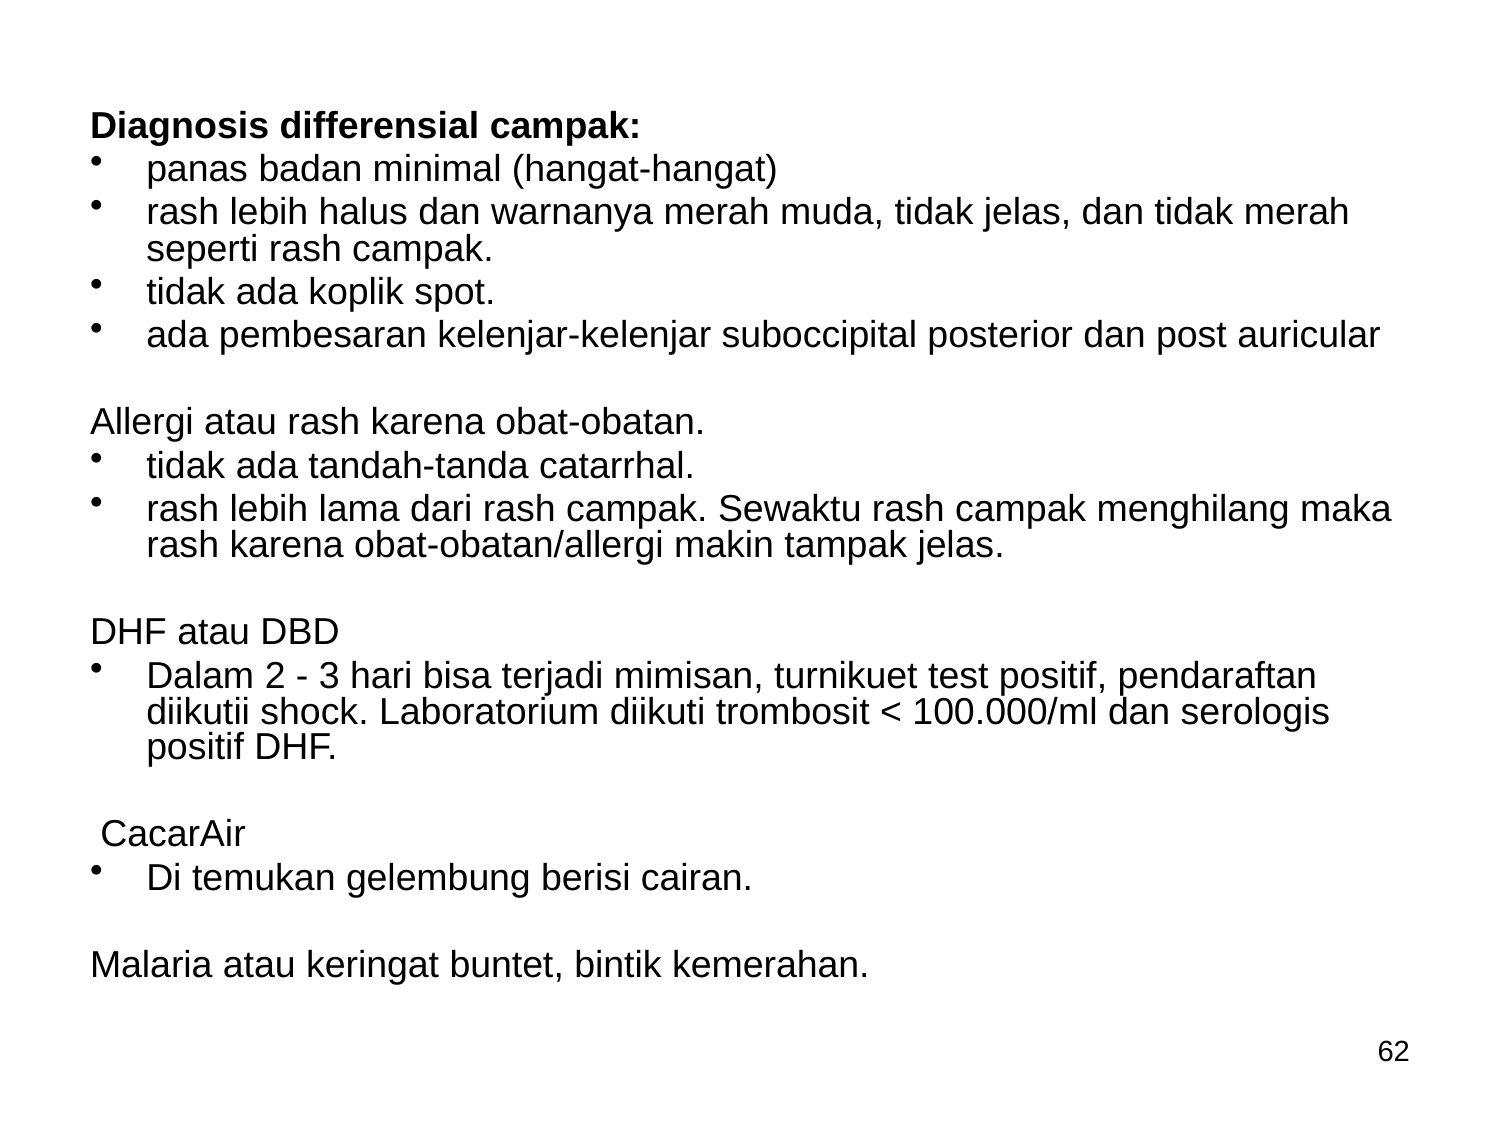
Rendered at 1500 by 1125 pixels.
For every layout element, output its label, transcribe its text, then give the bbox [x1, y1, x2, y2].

slide_number 62 [1074, 1024, 1426, 1103]
list Diagnosis differensial campak: panas badan minimal (hangat-hangat) rash lebih halus dan warnanya merah muda, tidak jelas, dan tidak merah seperti rash campak. tidak ada koplik spot. ada pembesaran kelenjar-kelenjar suboccipital posterior dan post auricular Allergi atau rash karena obat-obatan. tidak ada tandah-tanda catarrhal. rash lebih lama dari rash campak. Sewaktu rash campak menghilang maka rash karena obat-obatan/allergi makin tampak jelas. DHF atau DBD Dalam 2 - 3 hari bisa terjadi mimisan, turnikuet test positif, pendaraftan diikutii shock. Laboratorium diikuti trombosit < 100.000/ml dan serologis positif DHF. CacarAir Di temukan gelembung berisi cairan. Malaria atau keringat buntet, bintik kemerahan. [74, 101, 1426, 1006]
